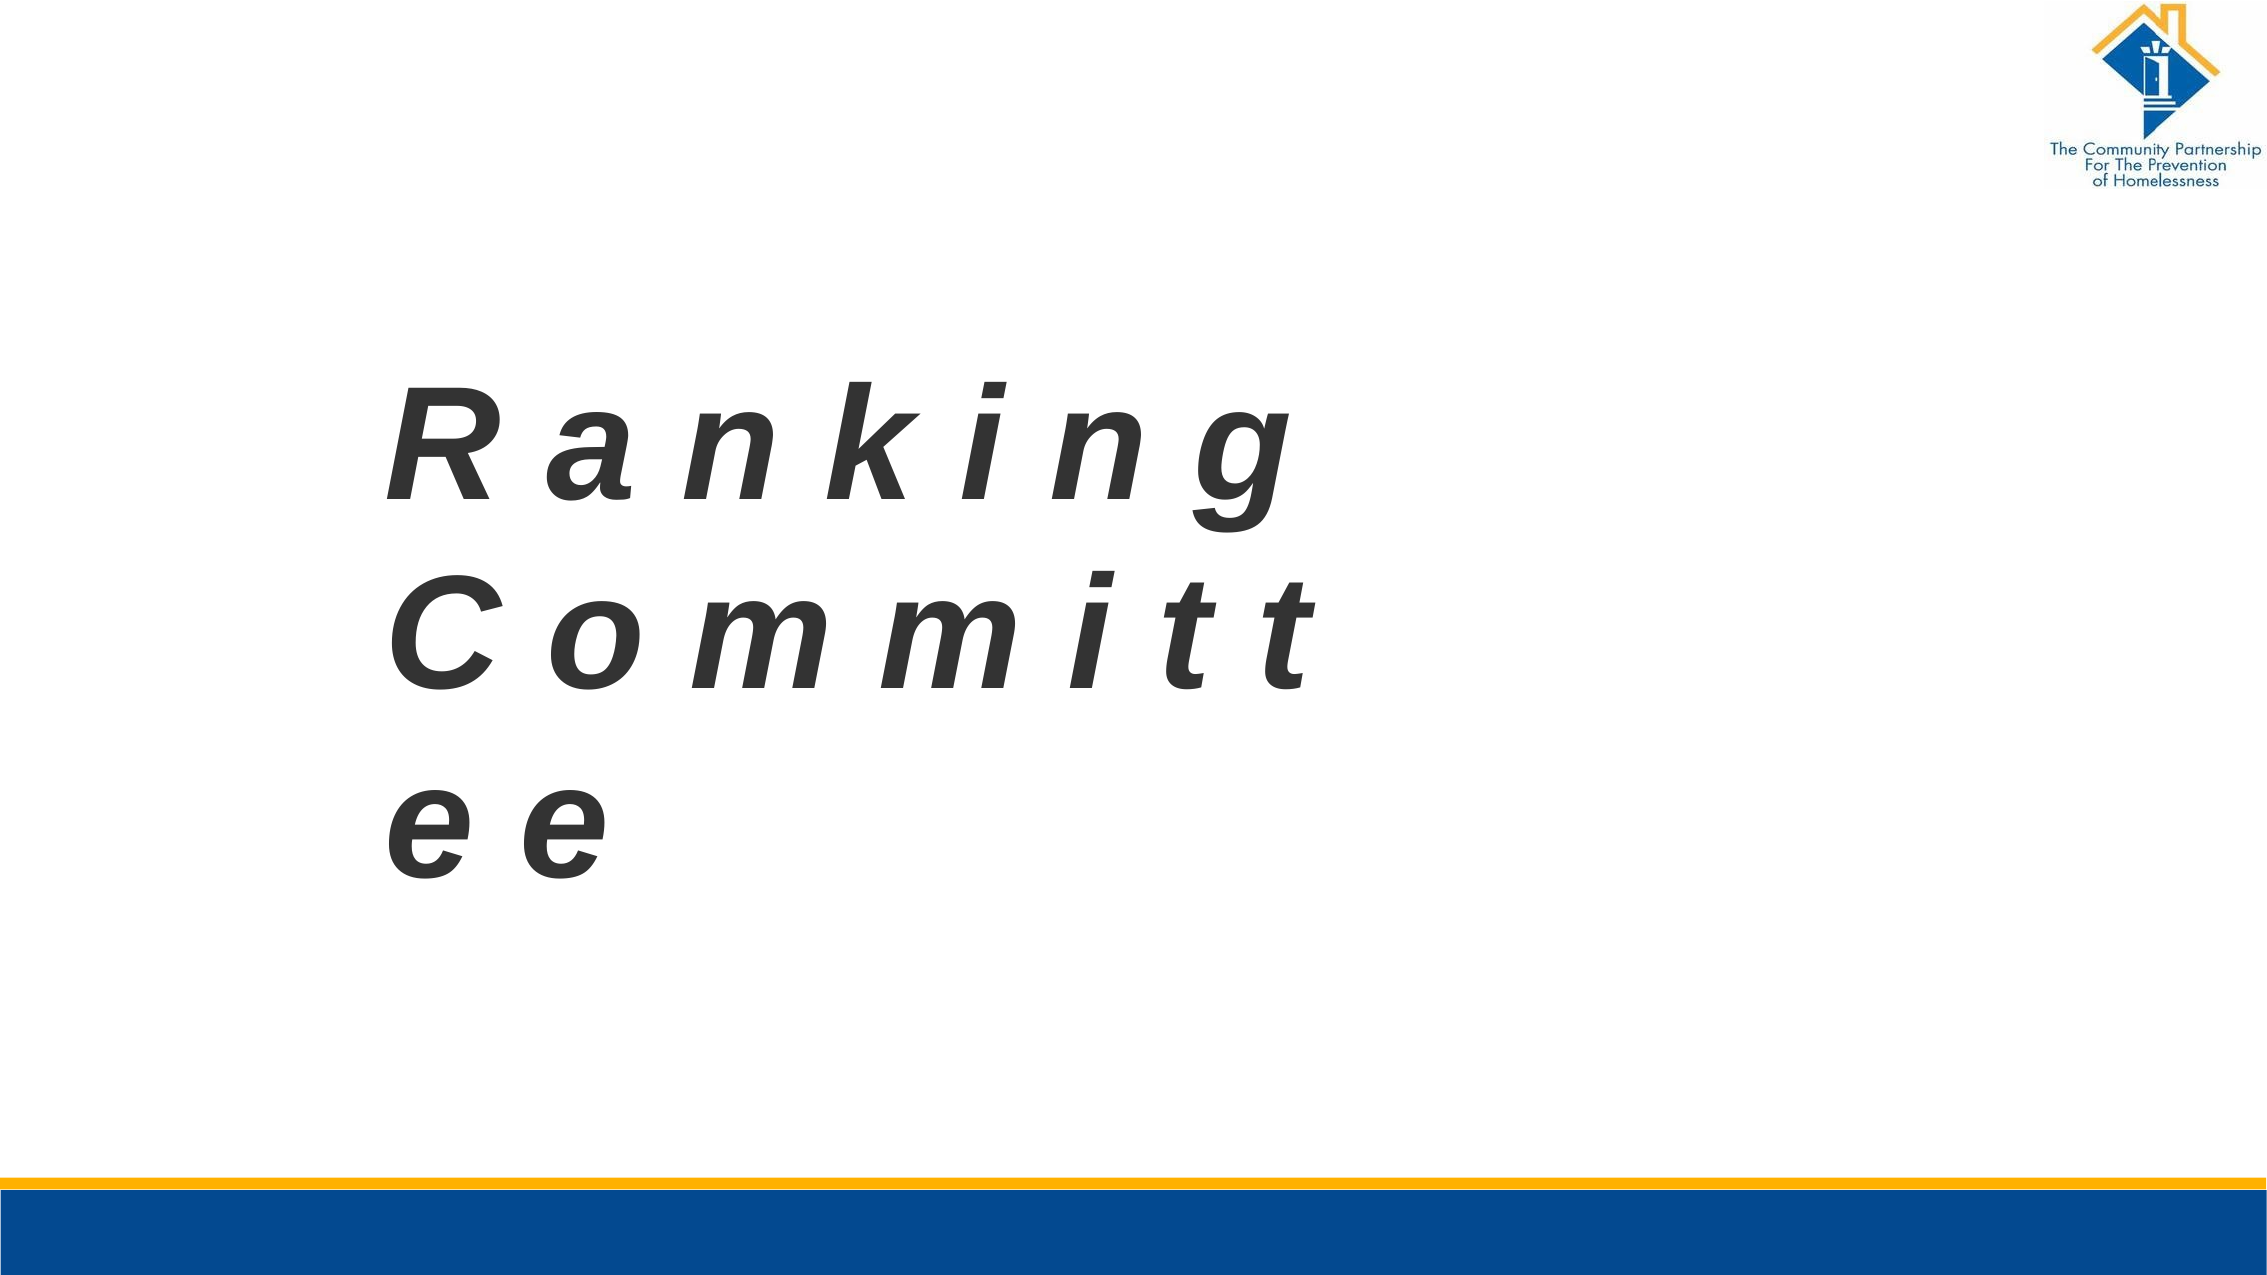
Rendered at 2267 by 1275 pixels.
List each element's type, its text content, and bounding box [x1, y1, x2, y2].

picture [2044, 1, 2267, 189]
title R a n k i n g C o m m i t t e e [381, 340, 1320, 911]
